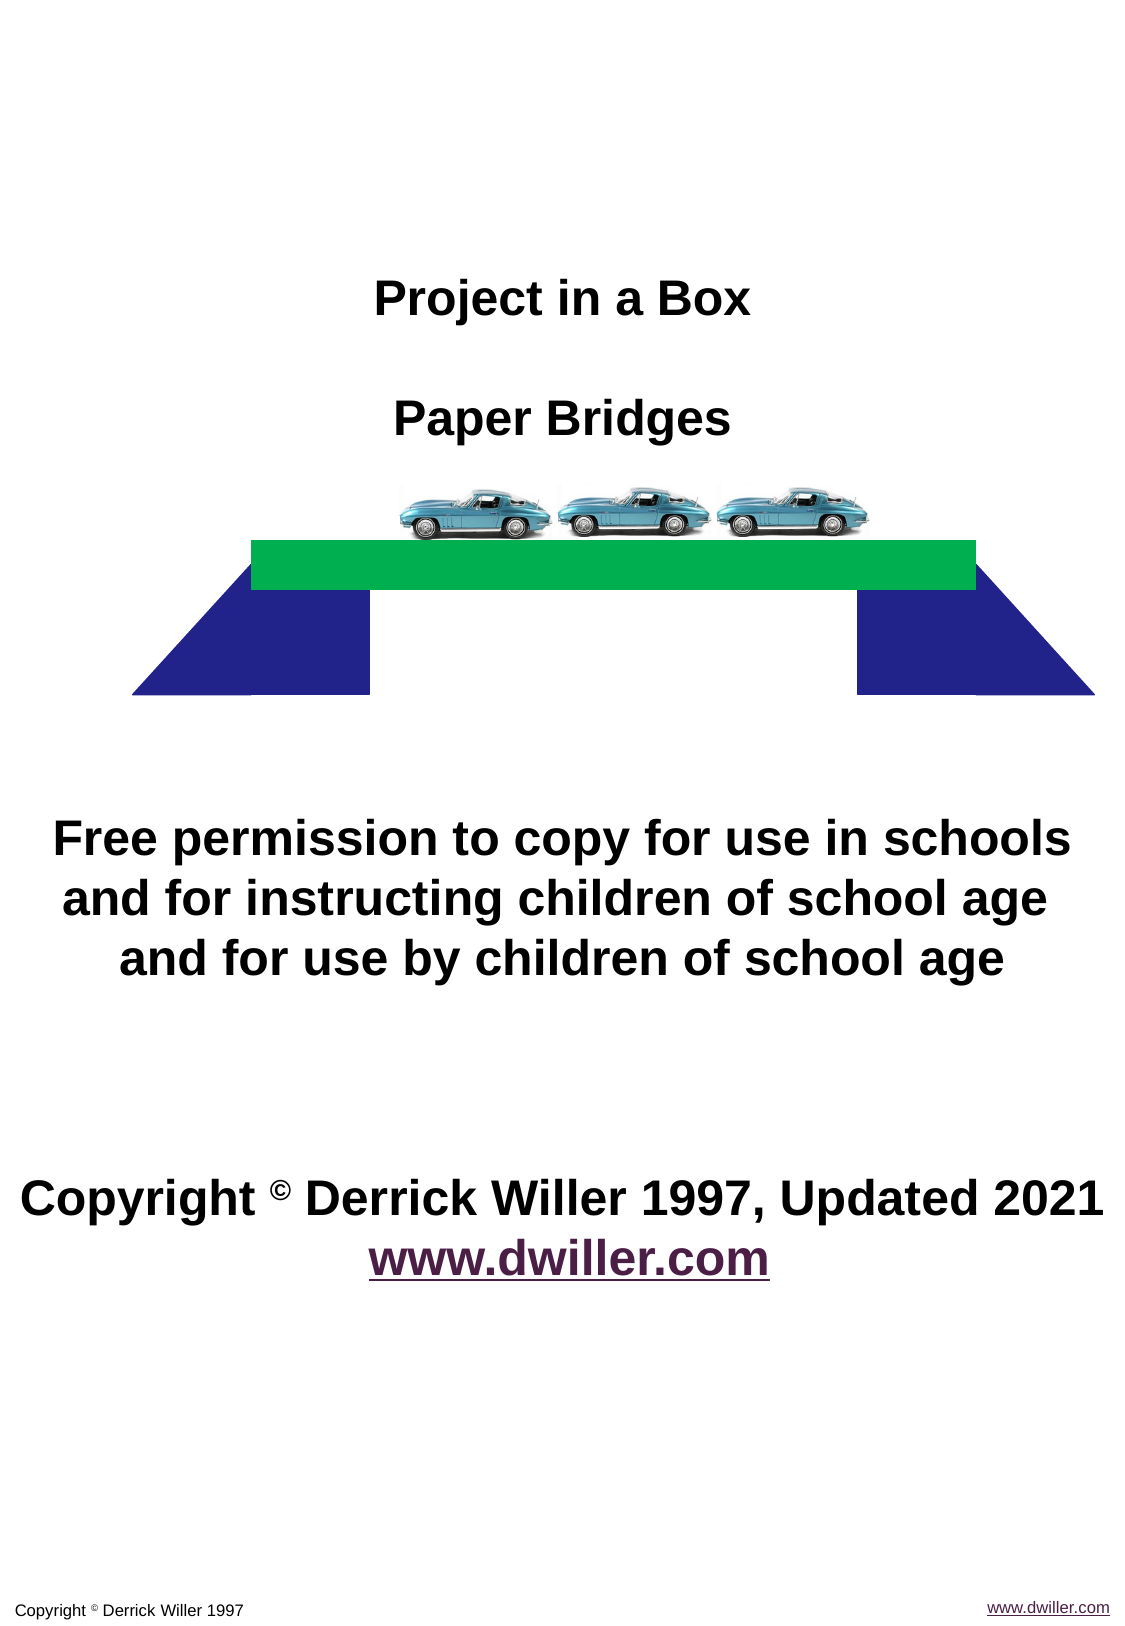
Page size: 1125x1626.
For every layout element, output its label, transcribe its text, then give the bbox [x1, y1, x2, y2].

text_box Project in a Box Paper Bridges Free permission to copy for use in schools and for instructing children of school age and for use by children of school age Copyright © Derrick Willer 1997, Updated 2021 www.dwiller.com [0, 138, 1125, 1474]
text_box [132, 483, 1095, 695]
